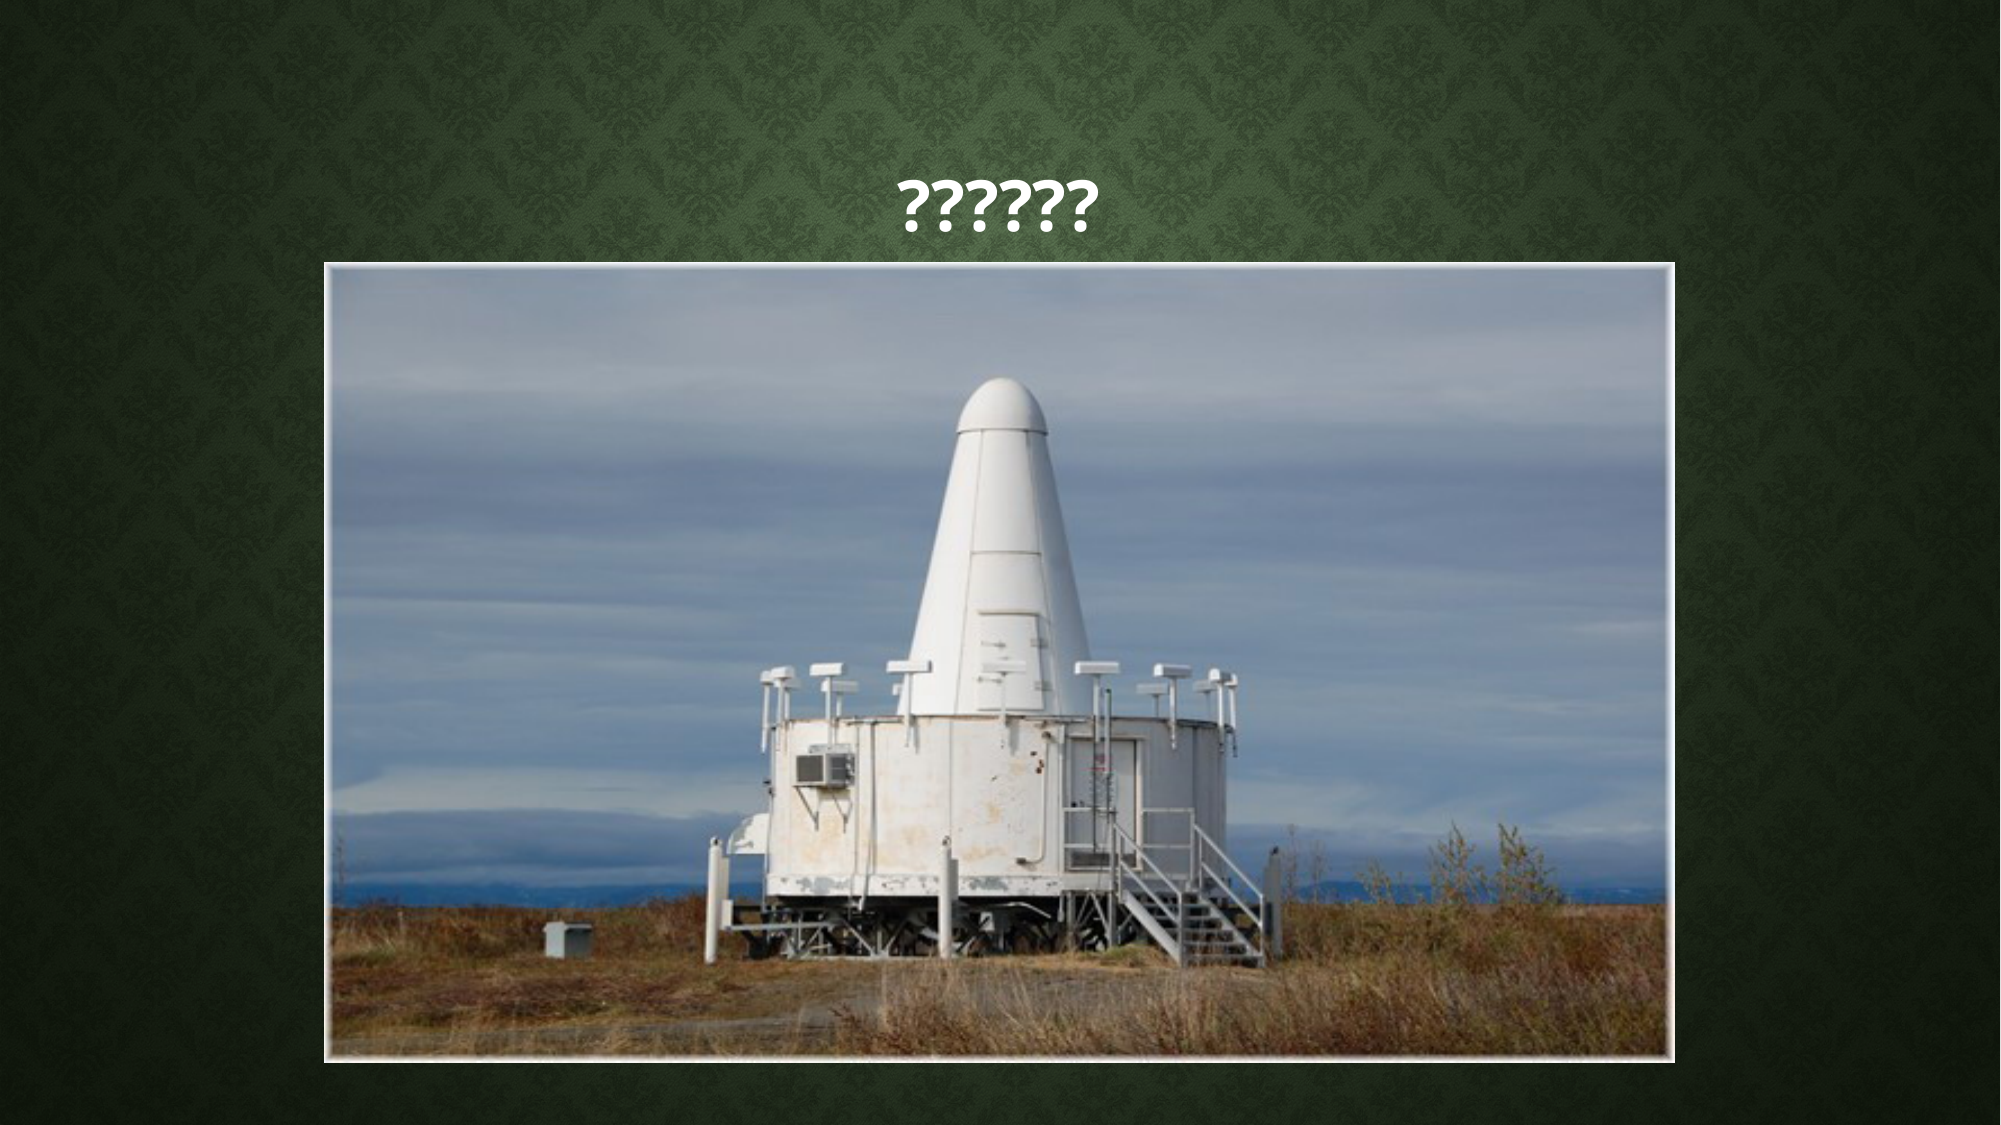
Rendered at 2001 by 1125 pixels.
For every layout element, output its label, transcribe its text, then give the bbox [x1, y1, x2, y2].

title ?????? [149, 99, 1849, 318]
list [324, 261, 1676, 1063]
